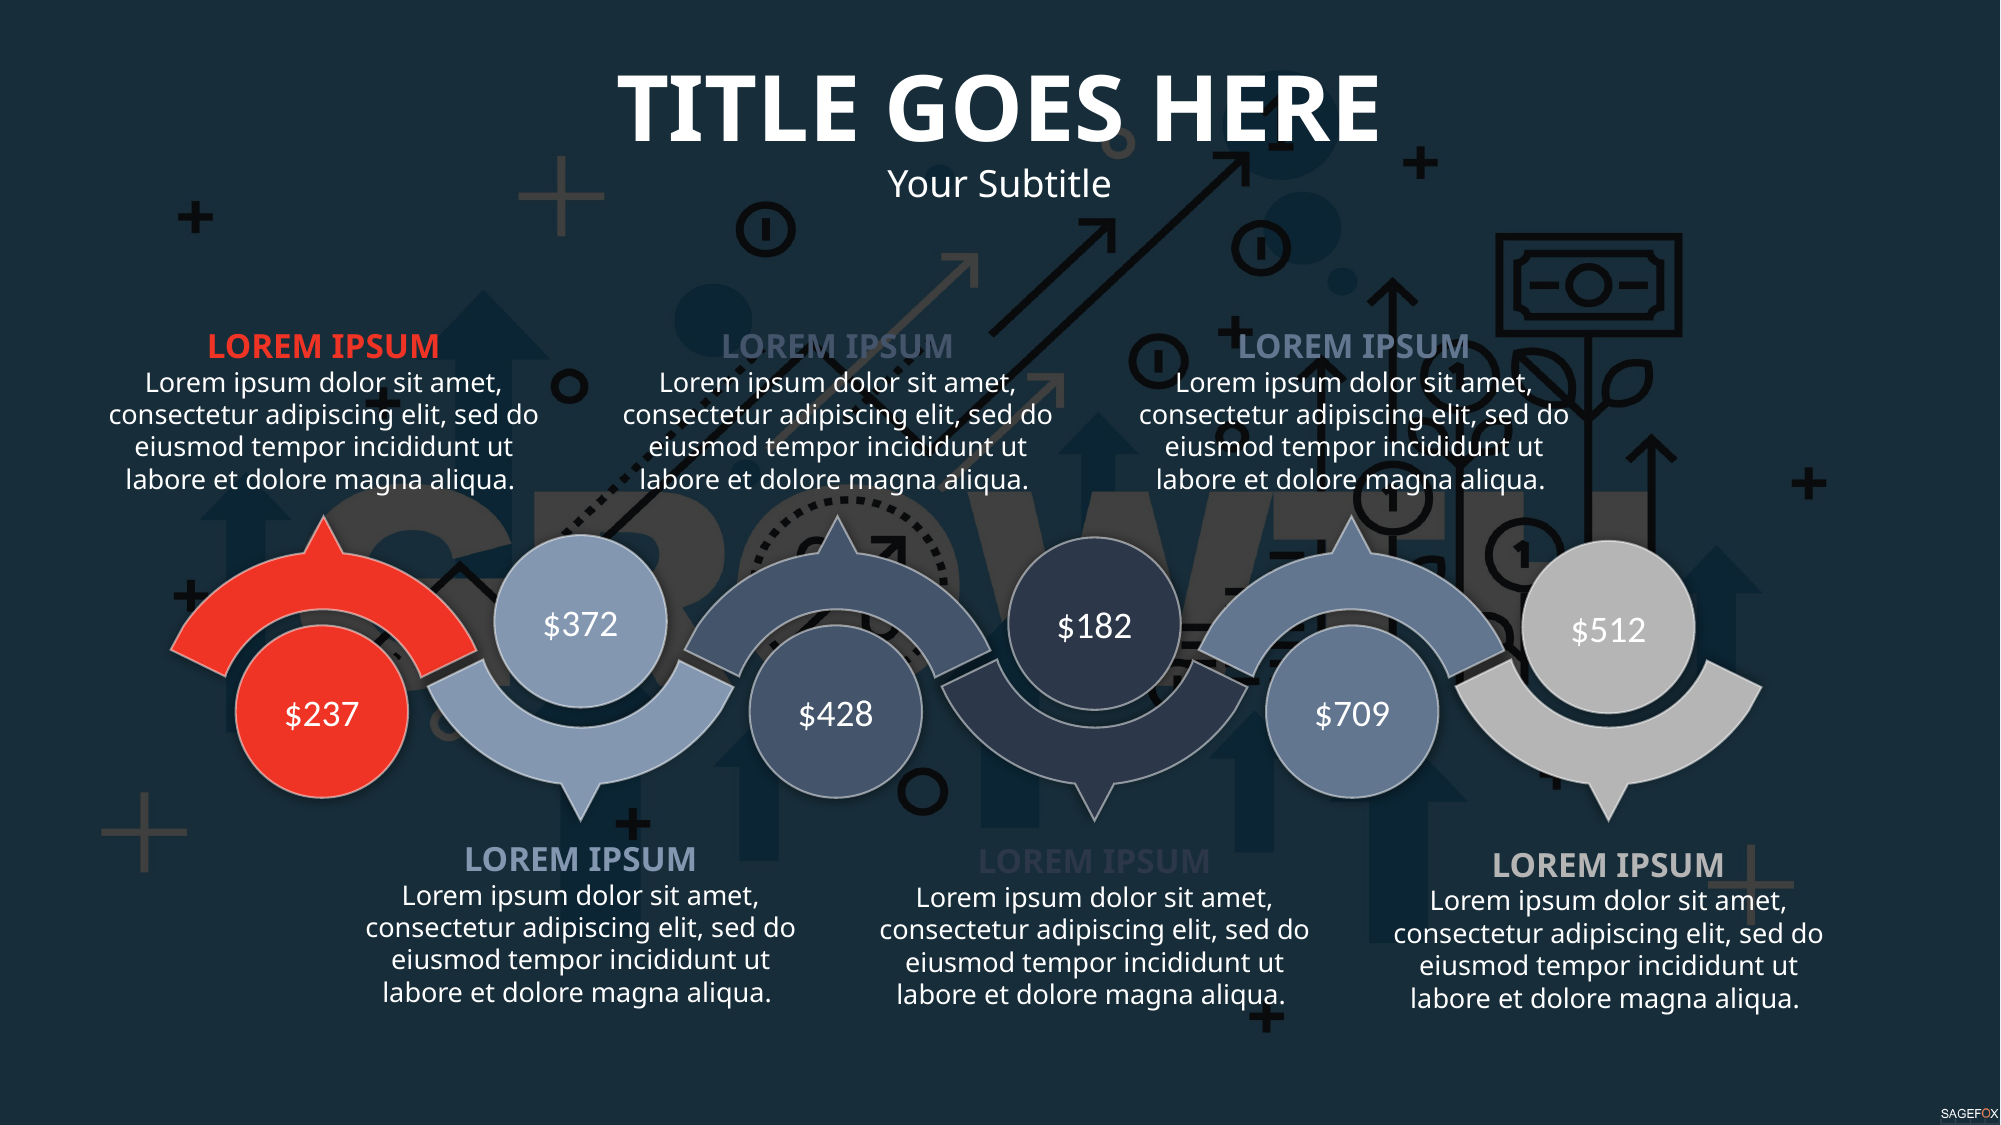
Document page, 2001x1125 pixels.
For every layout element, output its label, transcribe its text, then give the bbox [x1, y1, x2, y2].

picture [0, 0, 2001, 1125]
text_box [1454, 658, 1763, 823]
text_box LOREM IPSUM Lorem ipsum dolor sit amet, consectetur adipiscing elit, sed do eiusmod tempor incididunt ut labore et dolore magna aliqua. [1370, 836, 1847, 1021]
text_box LOREM IPSUM Lorem ipsum dolor sit amet, consectetur adipiscing elit, sed do eiusmod tempor incididunt ut labore et dolore magna aliqua. [86, 317, 562, 503]
text_box LOREM IPSUM Lorem ipsum dolor sit amet, consectetur adipiscing elit, sed do eiusmod tempor incididunt ut labore et dolore magna aliqua. [1116, 317, 1592, 503]
text_box $372 [494, 535, 667, 708]
text_box $237 [235, 625, 409, 798]
text_box [426, 658, 735, 823]
text_box LOREM IPSUM Lorem ipsum dolor sit amet, consectetur adipiscing elit, sed do eiusmod tempor incididunt ut labore et dolore magna aliqua. [857, 832, 1333, 1018]
text_box [169, 514, 478, 678]
text_box $512 [1522, 540, 1695, 714]
text_box LOREM IPSUM Lorem ipsum dolor sit amet, consectetur adipiscing elit, sed do eiusmod tempor incididunt ut labore et dolore magna aliqua. [343, 830, 819, 1016]
text_box $709 [1266, 625, 1439, 798]
text_box $182 [1008, 537, 1181, 710]
text_box [940, 658, 1249, 823]
text_box [1197, 514, 1506, 678]
text_box $428 [749, 625, 923, 798]
text_box TITLE GOES HERE Your Subtitle [548, 42, 1452, 212]
text_box [683, 514, 992, 678]
text_box LOREM IPSUM Lorem ipsum dolor sit amet, consectetur adipiscing elit, sed do eiusmod tempor incididunt ut labore et dolore magna aliqua. [600, 317, 1076, 503]
